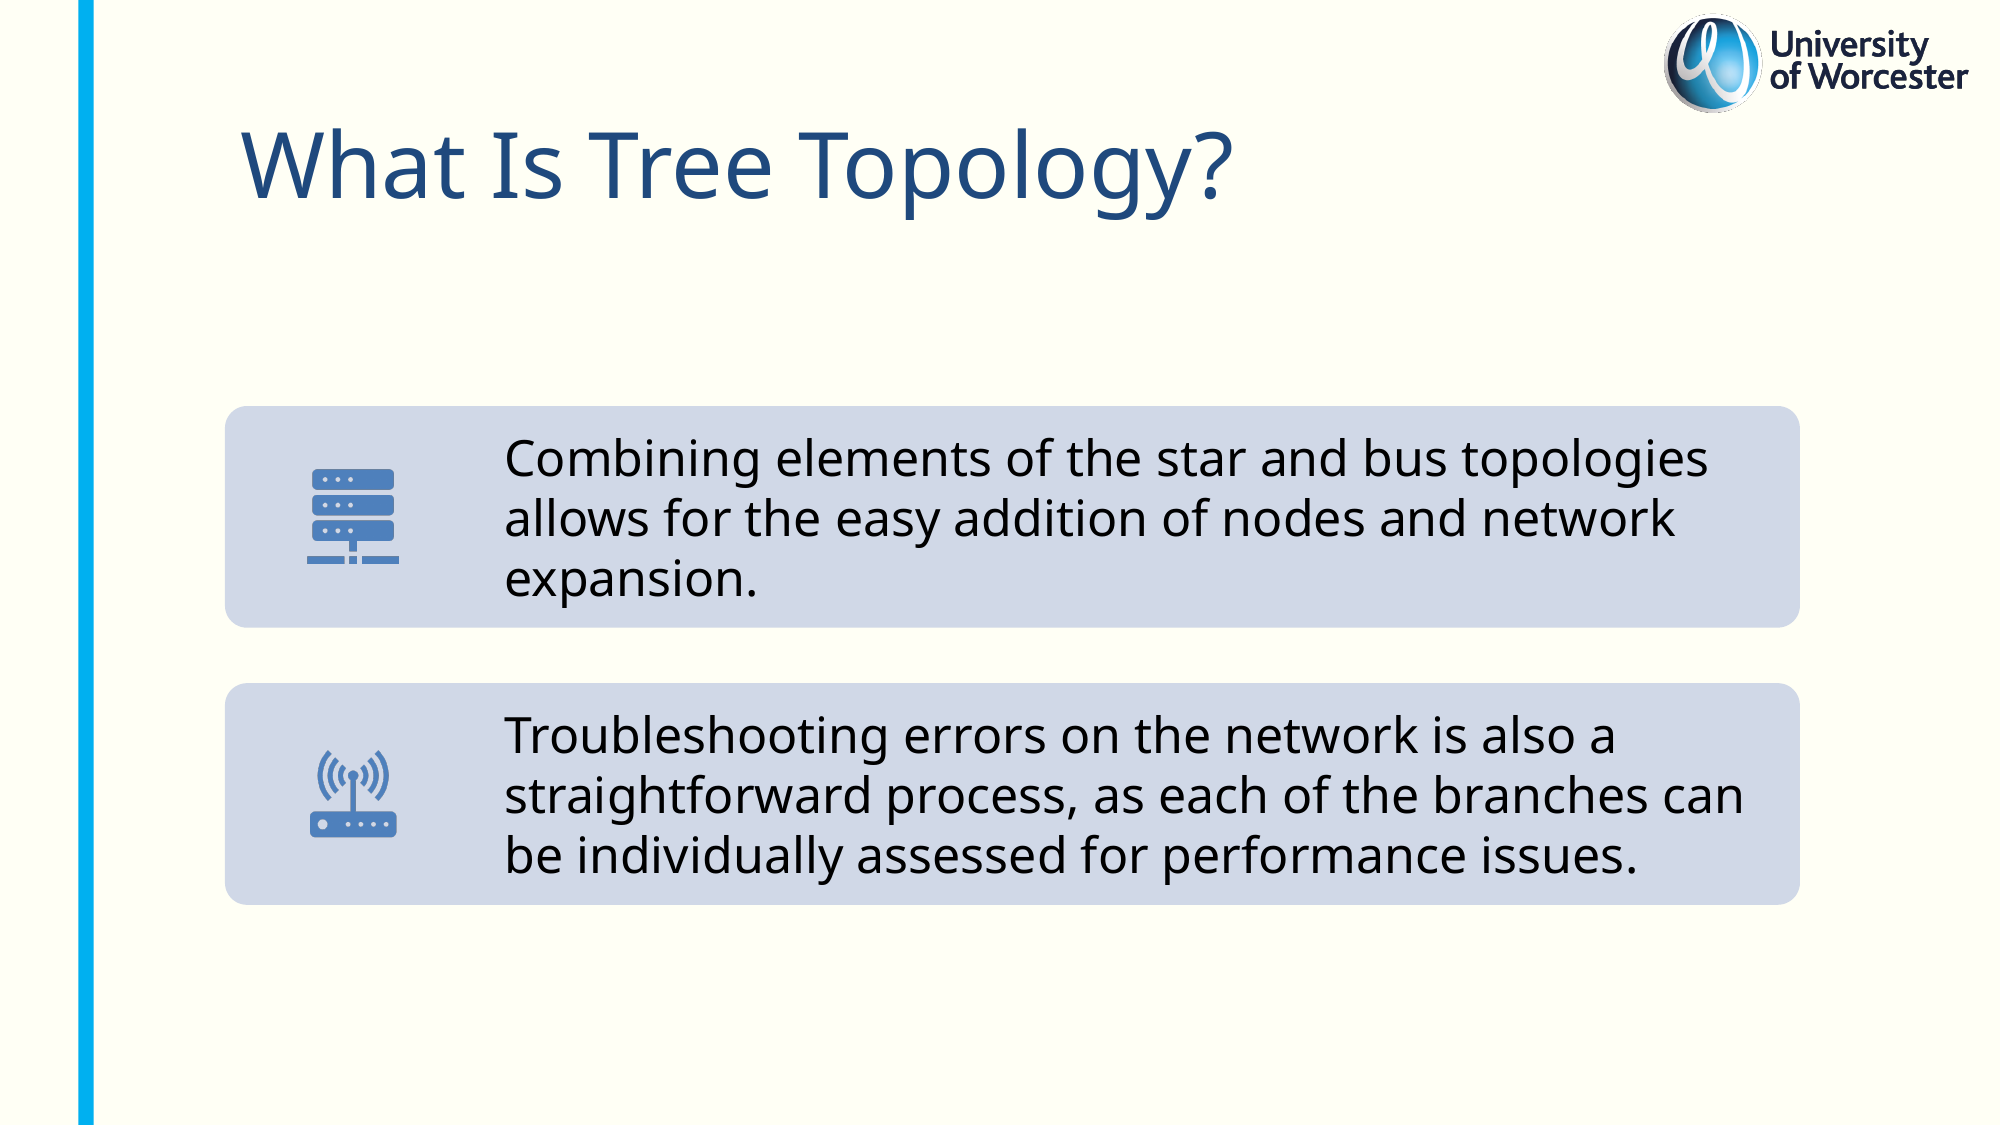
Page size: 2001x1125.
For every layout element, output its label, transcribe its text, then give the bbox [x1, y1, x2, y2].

title What Is Tree Topology? [225, 112, 1800, 285]
picture [1632, 0, 2000, 127]
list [224, 285, 1800, 1025]
